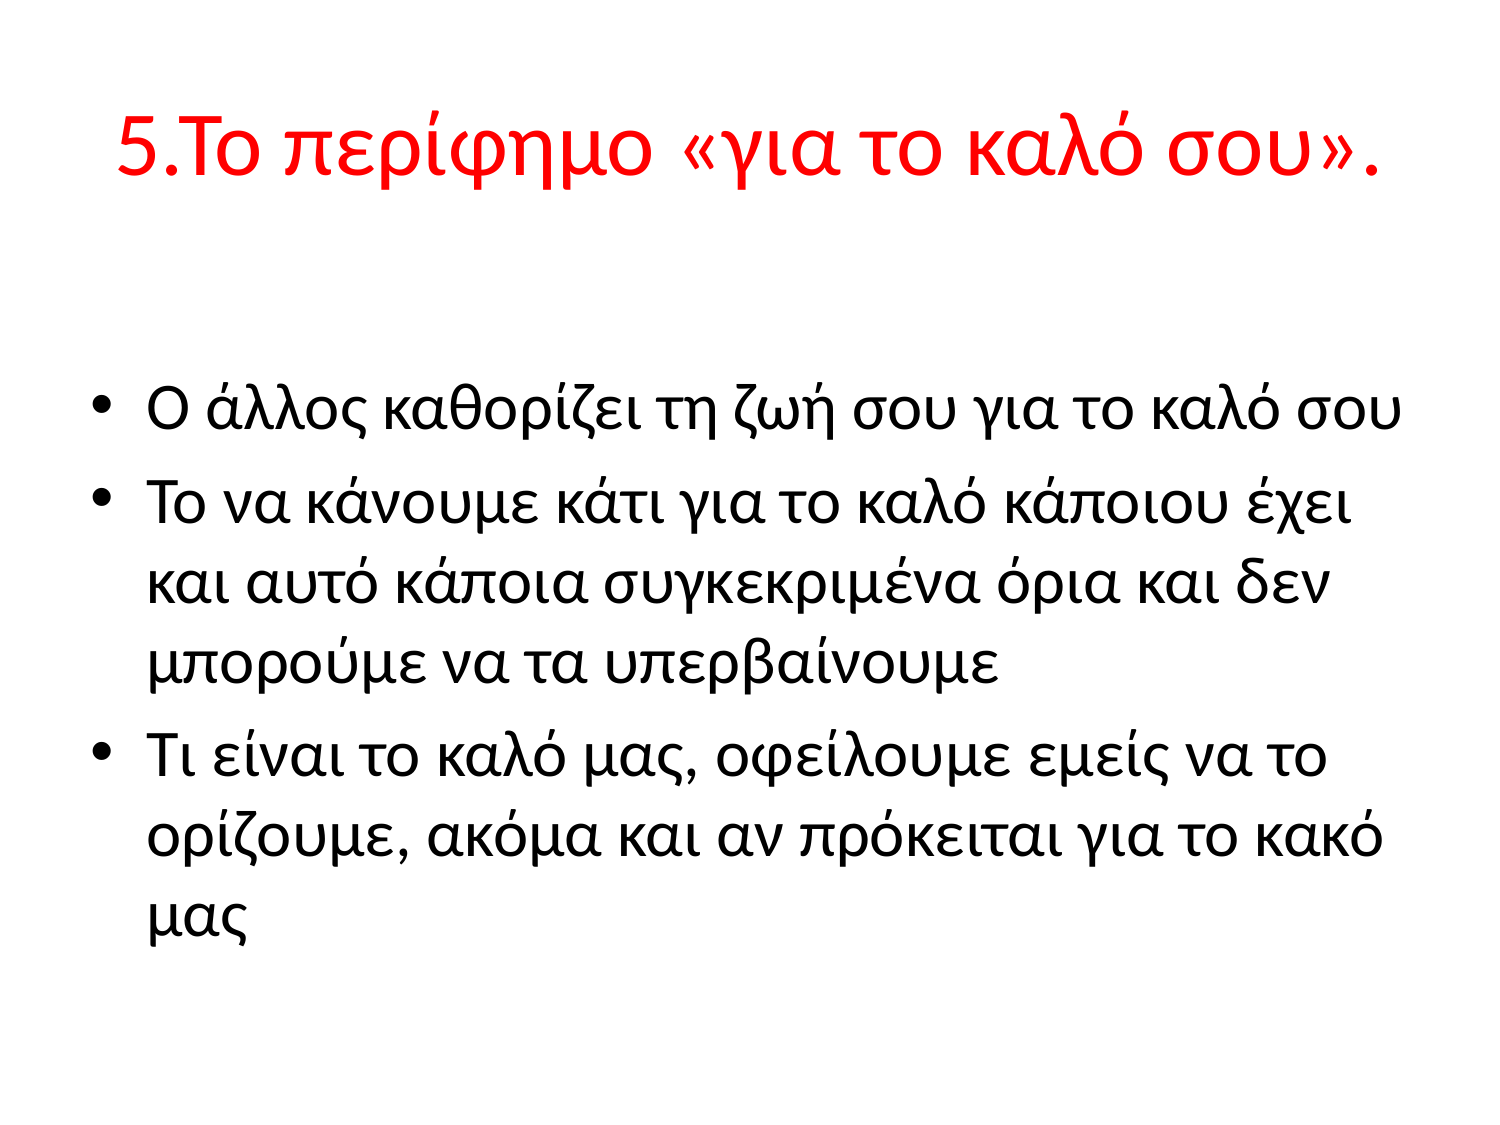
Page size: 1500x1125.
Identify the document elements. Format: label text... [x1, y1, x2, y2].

title 5.Το περίφημο «για το καλό σου». [75, 45, 1425, 233]
list Ο άλλος καθορίζει τη ζωή σου για το καλό σου Το να κάνουμε κάτι για το καλό κάποιου έχει και αυτό κάποια συγκεκριμένα όρια και δεν μπορούμε να τα υπερβαίνουμε Τι είναι το καλό μας, οφείλουμε εμείς να το ορίζουμε, ακόμα και αν πρόκειται για το κακό μας [75, 262, 1425, 1005]
